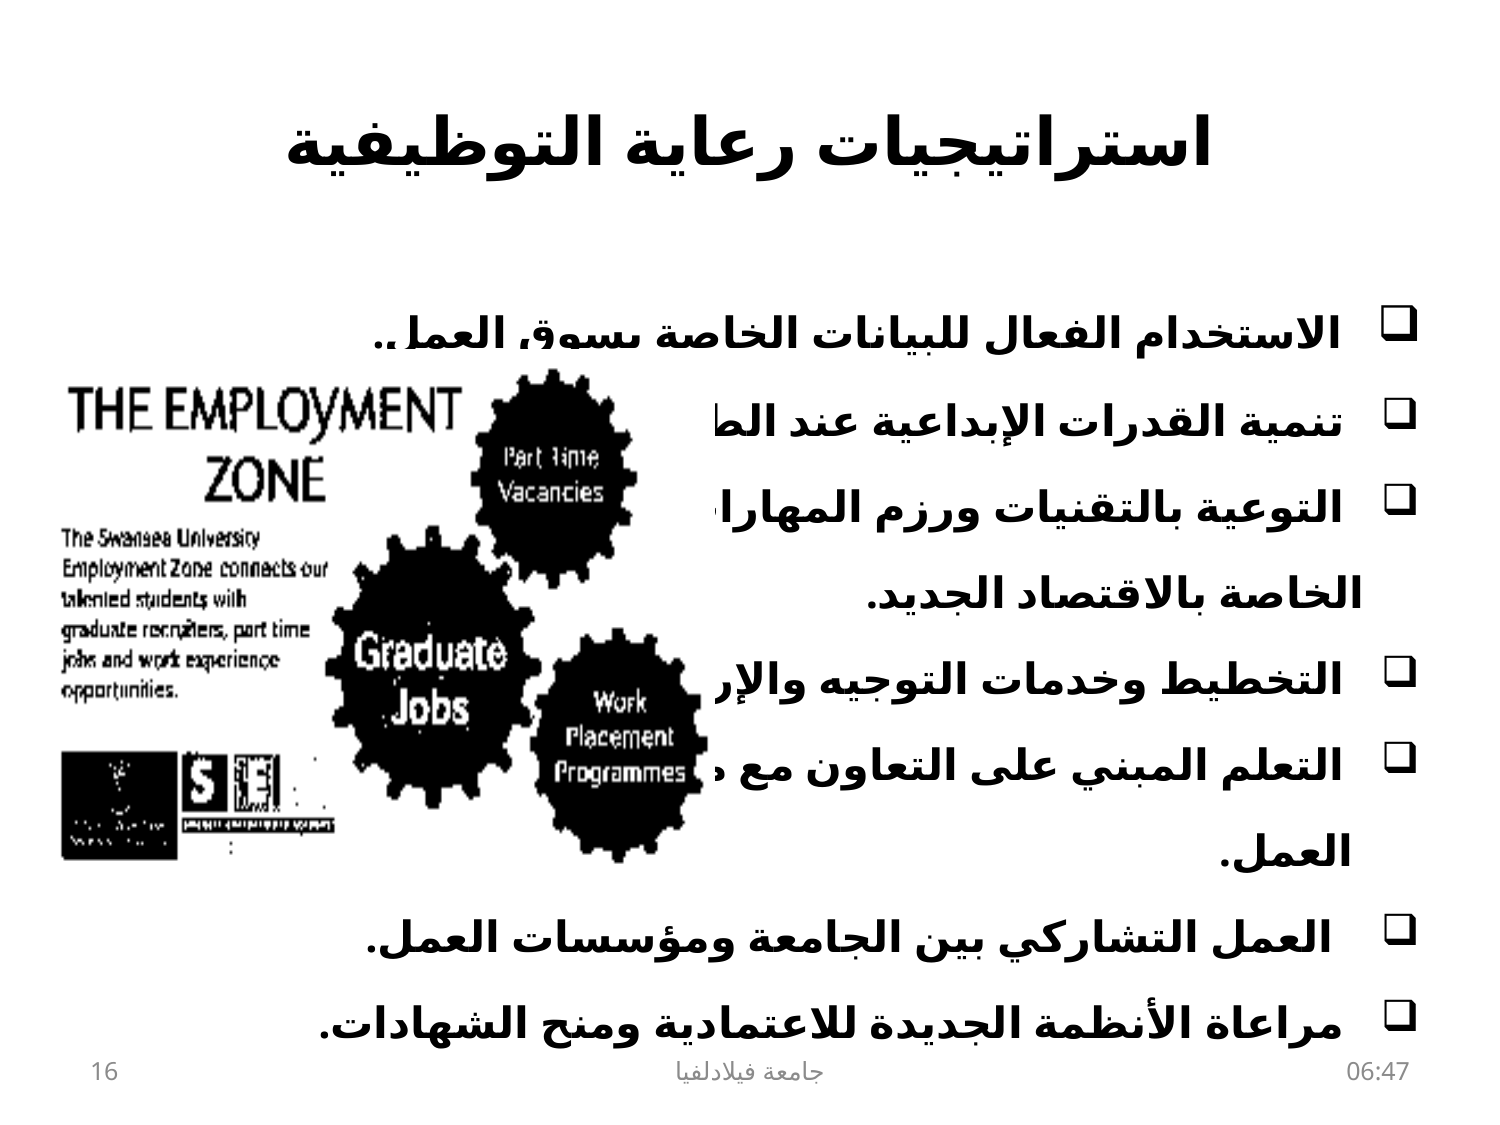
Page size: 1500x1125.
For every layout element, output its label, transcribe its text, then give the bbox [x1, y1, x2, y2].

slide_number الثلاثاء، 06 تشرين الثاني، 2018 [1074, 1042, 1425, 1103]
picture [52, 349, 715, 870]
title استراتيجيات رعاية التوظيفية [75, 45, 1425, 233]
footer جامعة فيلادلفيا [512, 1042, 988, 1103]
slide_number 16 [75, 1042, 425, 1103]
list الاستخدام الفعال للبيانات الخاصة بسوق العمل. تنمية القدرات الإبداعية عند الطلبة. التوعية بالتقنيات ورزم المهارات الخاصة بالاقتصاد الجديد. التخطيط وخدمات التوجيه والإرشاد. التعلم المبني على التعاون مع مواقع العمل. العمل التشاركي بين الجامعة ومؤسسات العمل. مراعاة الأنظمة الجديدة للاعتمادية ومنح الشهادات. [75, 262, 1425, 1059]
